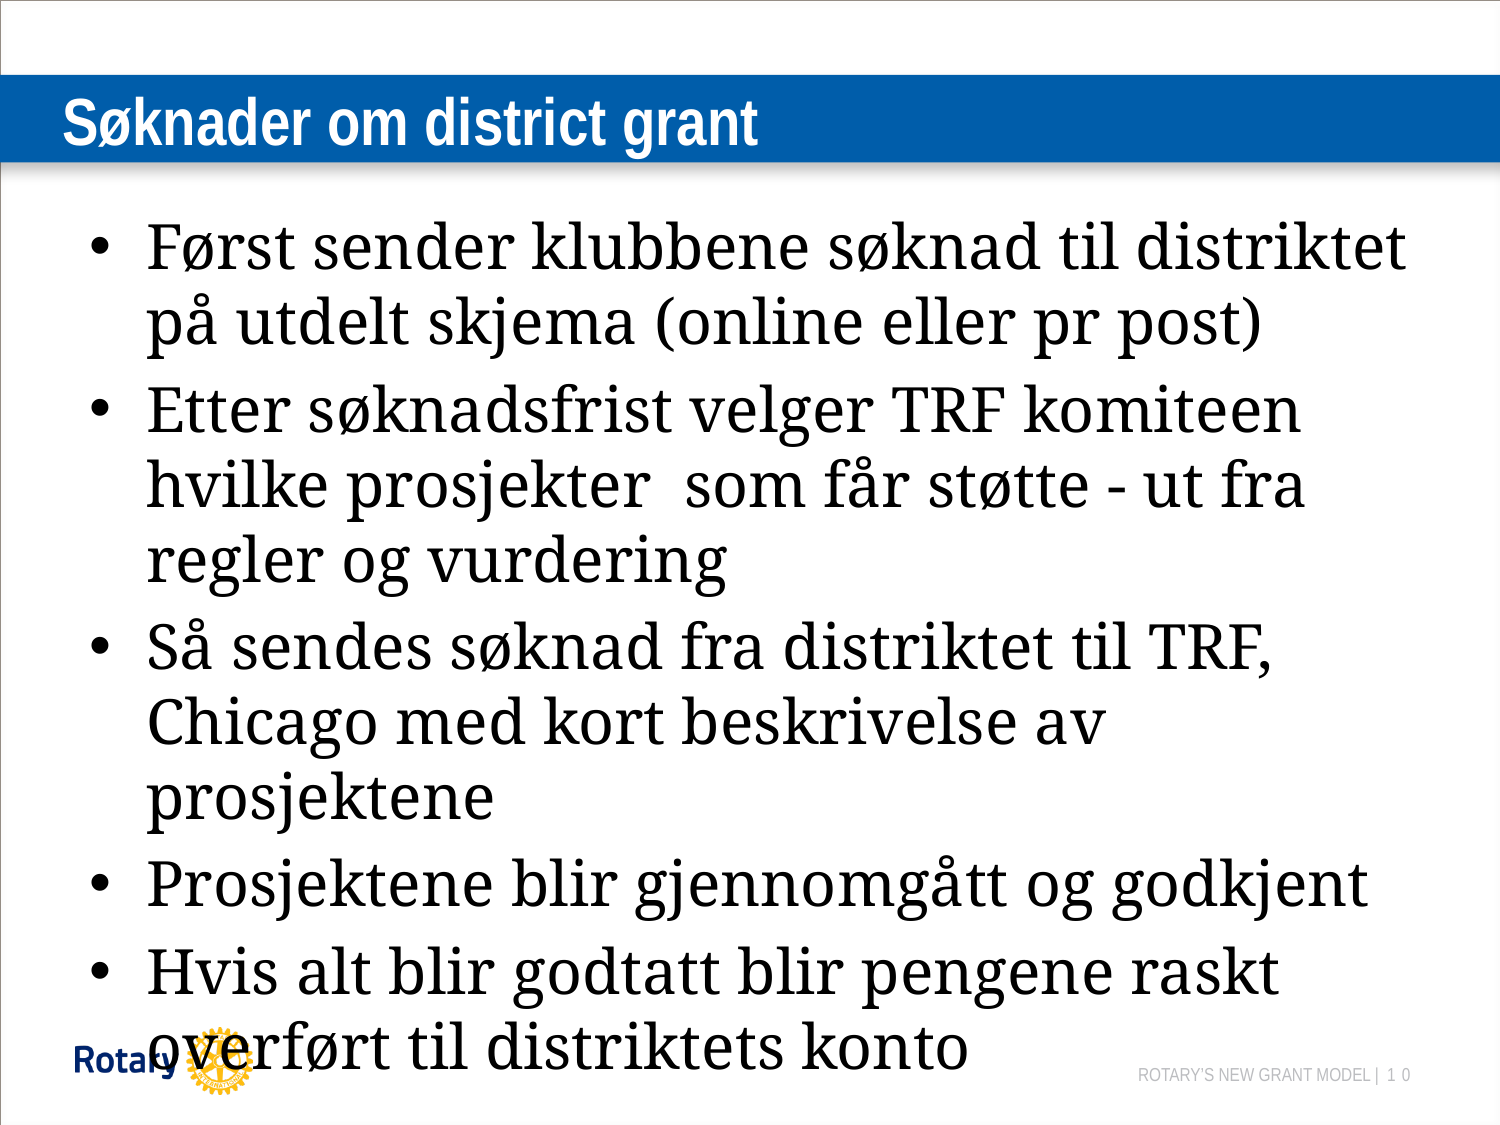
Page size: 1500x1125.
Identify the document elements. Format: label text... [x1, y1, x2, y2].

picture [75, 1027, 253, 1095]
list Først sender klubbene søknad til distriktet på utdelt skjema (online eller pr post) Etter søknadsfrist velger TRF komiteen hvilke prosjekter som får støtte - ut fra regler og vurdering Så sendes søknad fra distriktet til TRF, Chicago med kort beskrivelse av prosjektene Prosjektene blir gjennomgått og godkjent Hvis alt blir godtatt blir pengene raskt overført til distriktets konto [75, 200, 1425, 943]
title Søknader om district grant [62, 75, 1500, 163]
